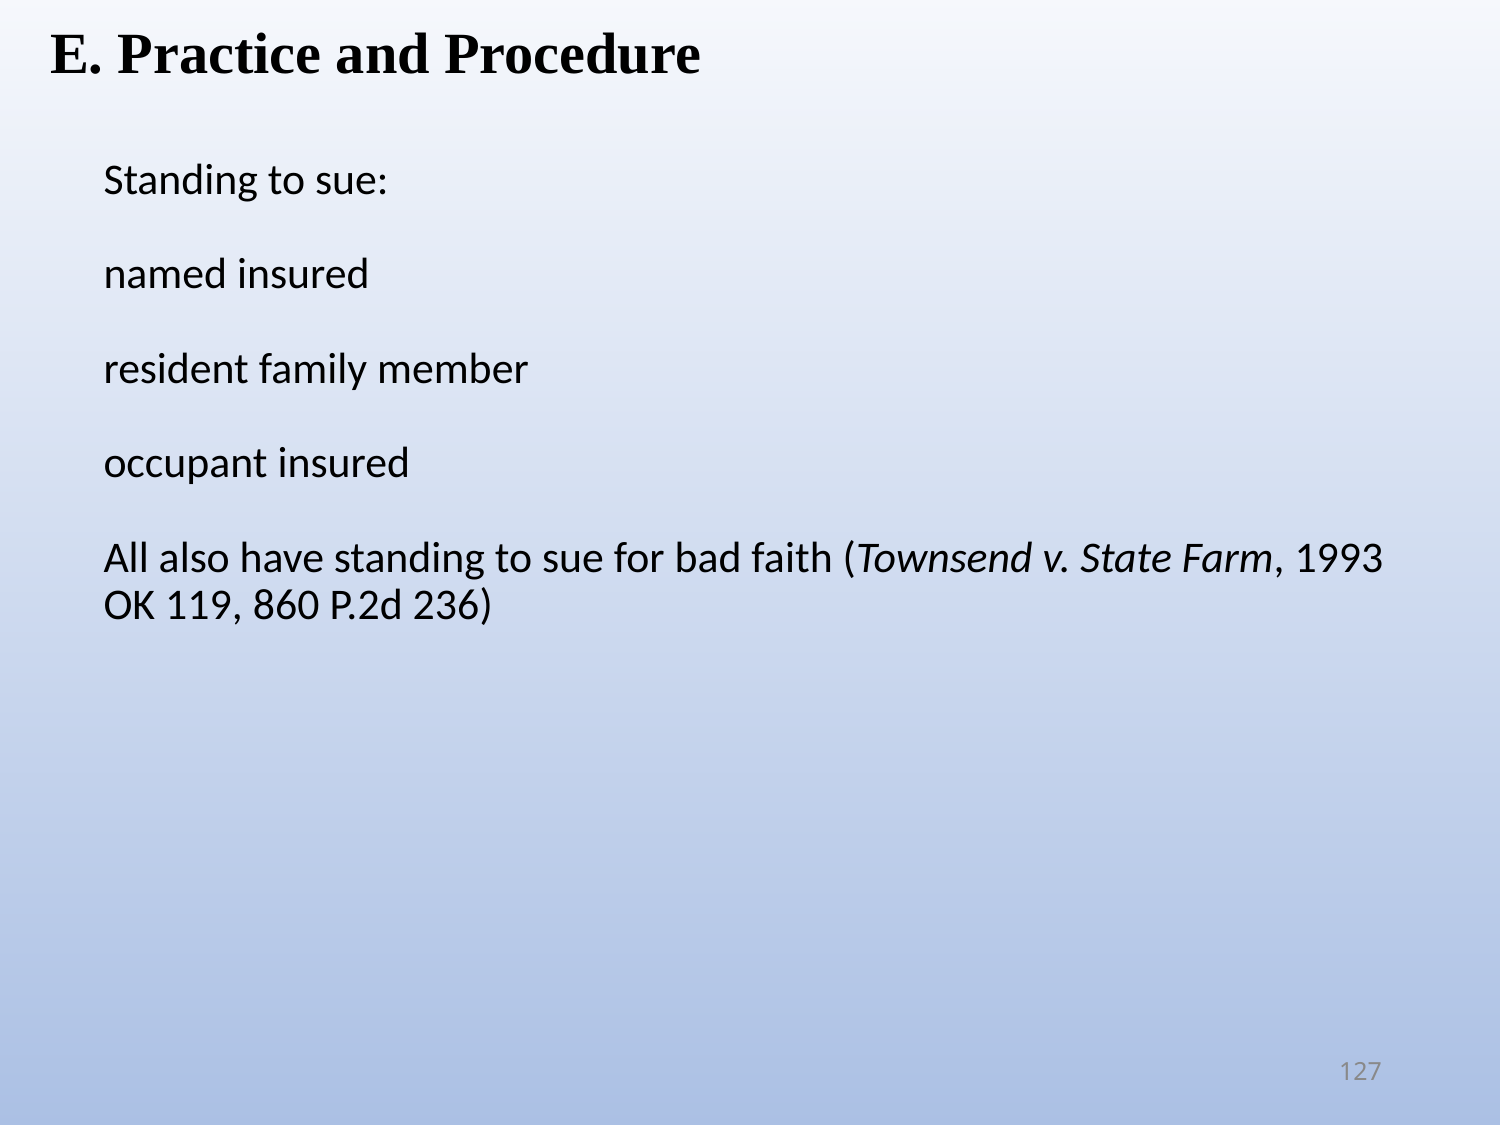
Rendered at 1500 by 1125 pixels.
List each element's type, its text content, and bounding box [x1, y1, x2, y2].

list Standing to sue: named insured resident family member occupant insured All also have standing to sue for bad faith (Townsend v. State Farm, 1993 OK 119, 860 P.2d 236) [88, 148, 1418, 1065]
text_box E. Practice and Procedure [35, 8, 1394, 93]
slide_number 127 [1059, 1065, 1397, 1103]
